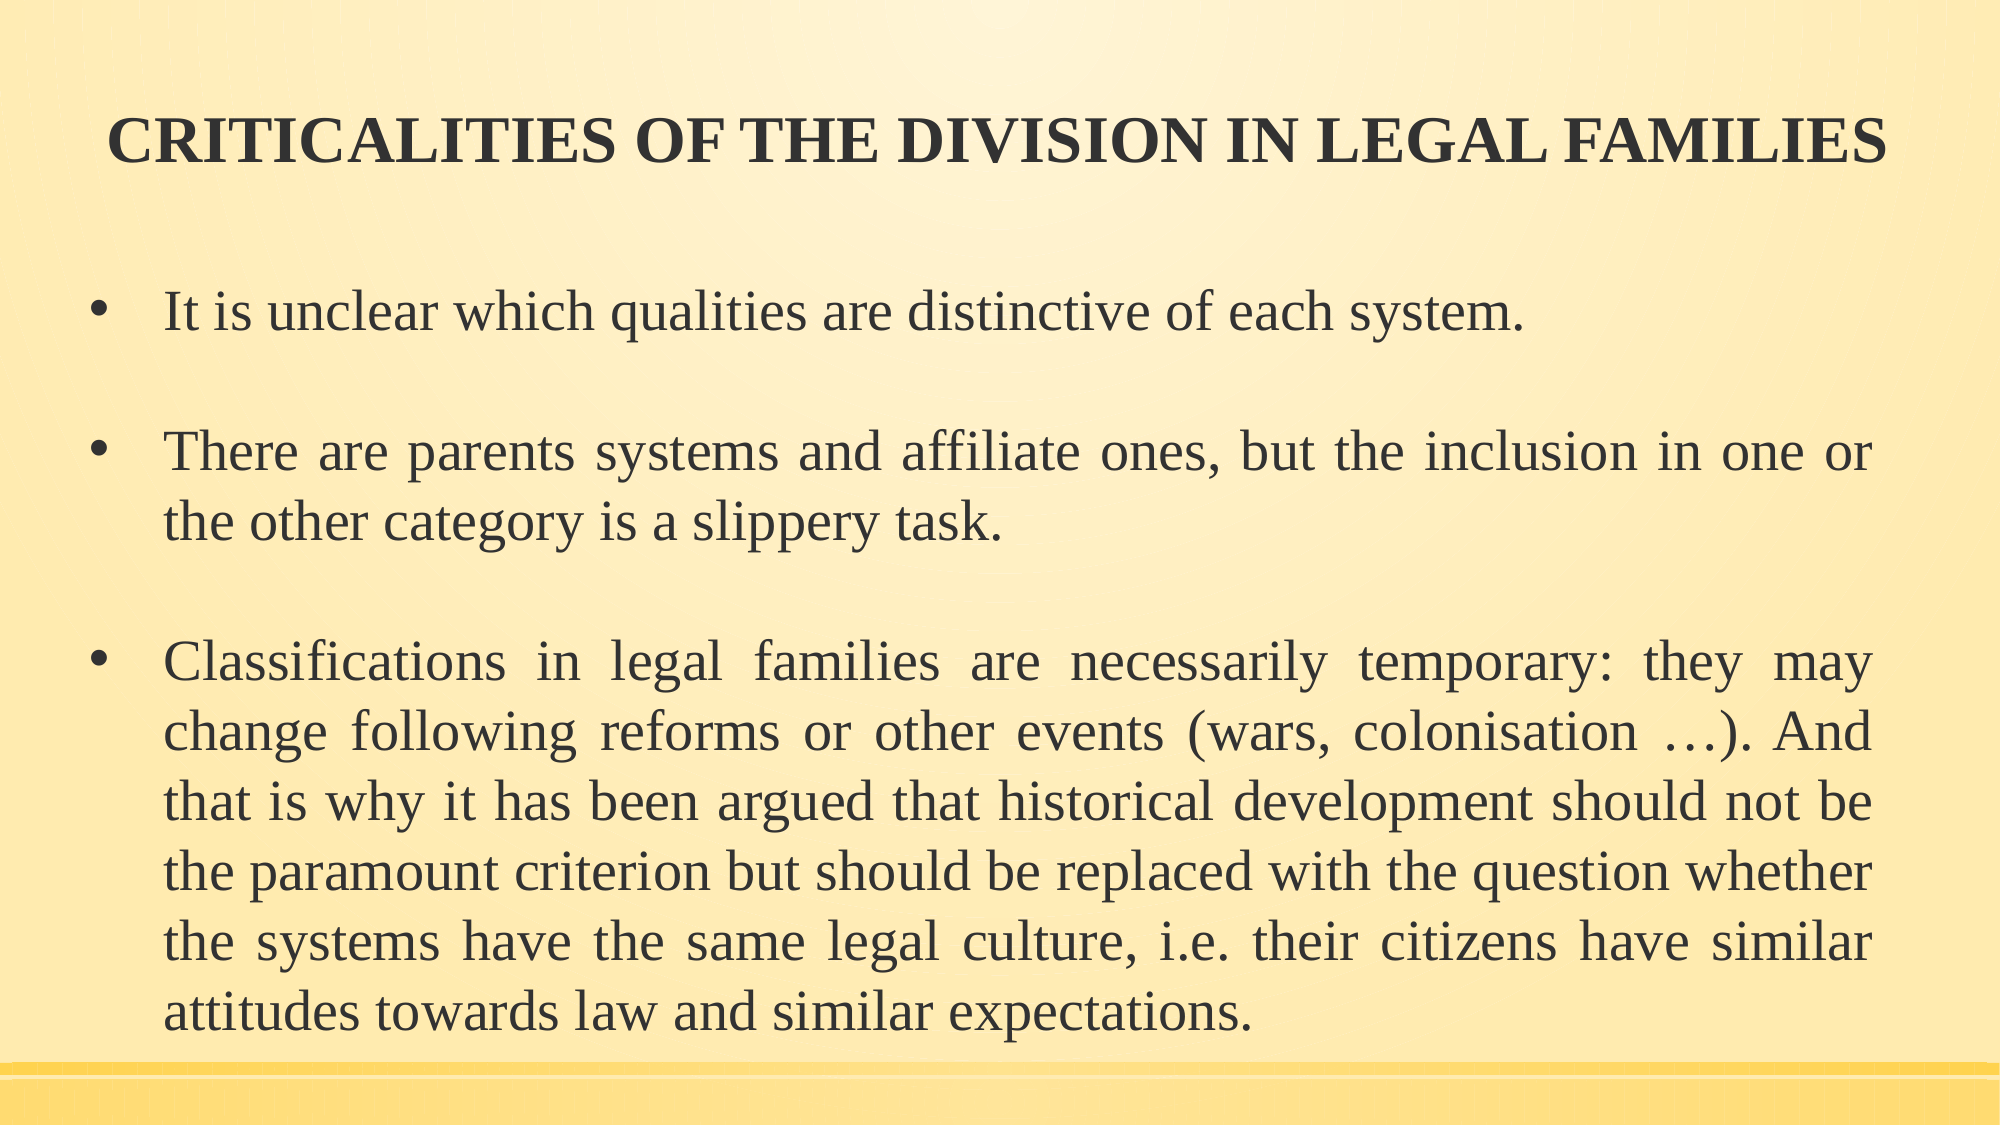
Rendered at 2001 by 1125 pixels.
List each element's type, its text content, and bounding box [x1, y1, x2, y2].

text_box It is unclear which qualities are distinctive of each system. There are parents systems and affiliate ones, but the inclusion in one or the other category is a slippery task. Classifications in legal families are necessarily temporary: they may change following reforms or other events (wars, colonisation …). And that is why it has been argued that historical development should not be the paramount criterion but should be replaced with the question whether the systems have the same legal culture, i.e. their citizens have similar attitudes towards law and similar expectations. [74, 265, 1890, 1050]
title CRITICALITIES OF THE DIVISION IN LEGAL FAMILIES [74, 76, 1922, 185]
